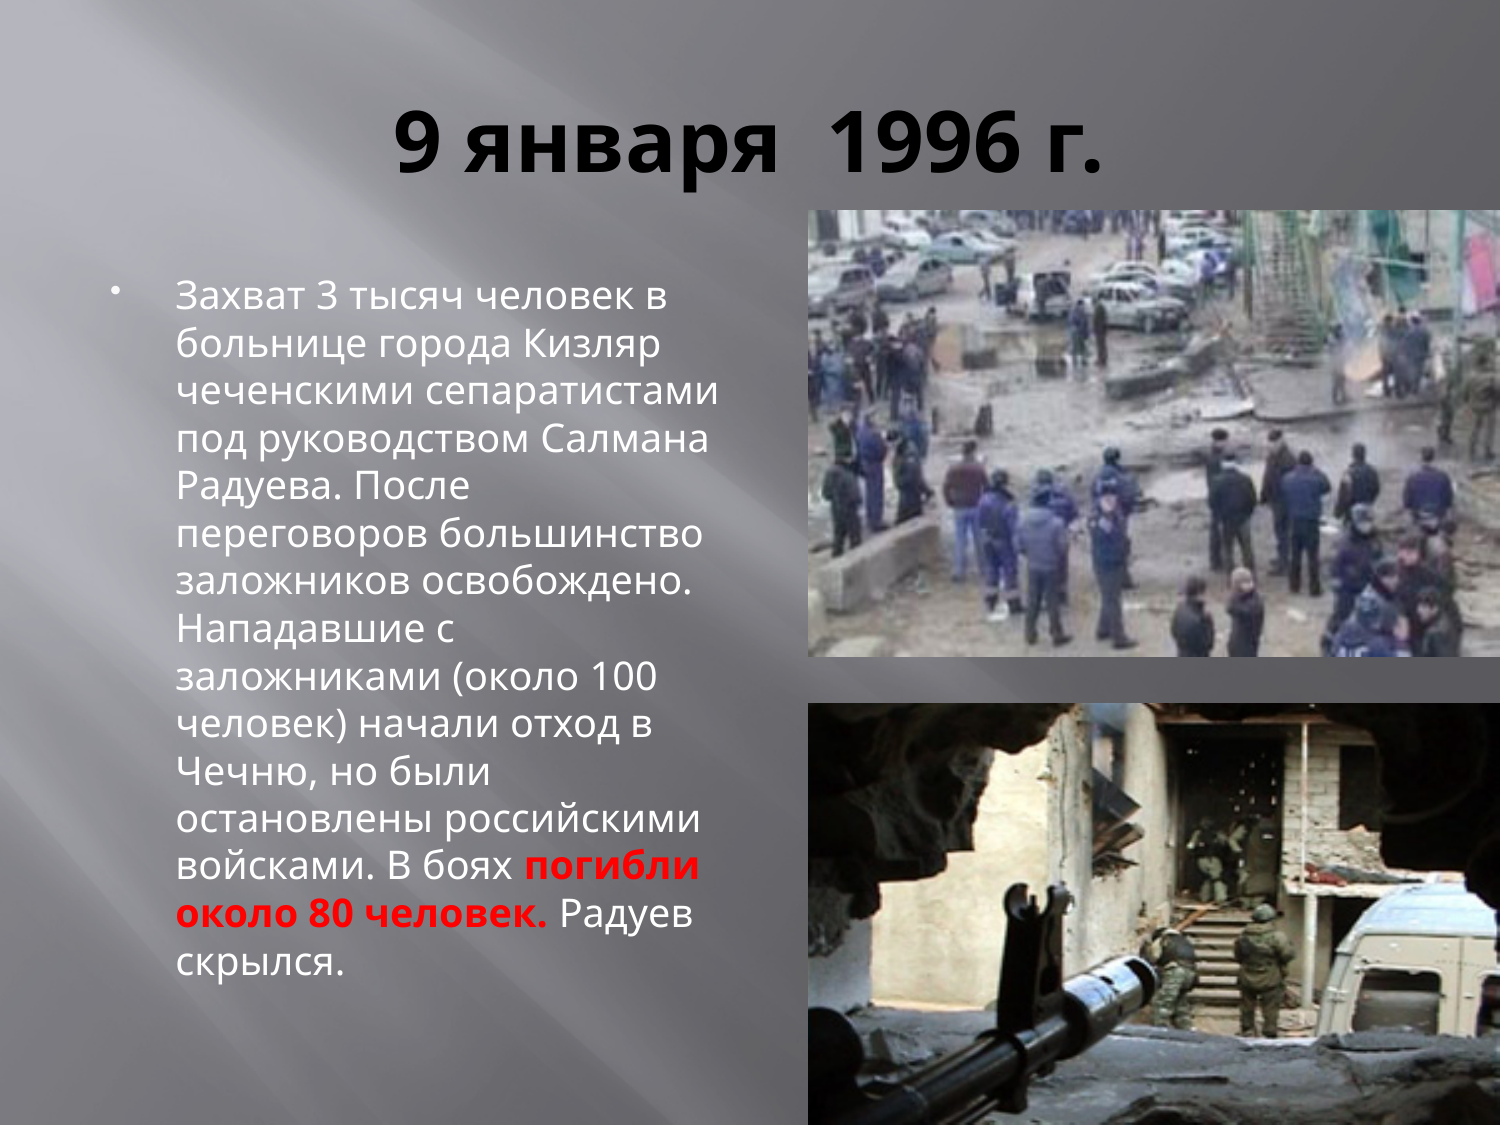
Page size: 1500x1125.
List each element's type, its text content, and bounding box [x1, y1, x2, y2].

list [808, 210, 1500, 657]
title 9 января 1996 г. [75, 45, 1425, 233]
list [808, 702, 1500, 1125]
list Захват 3 тысяч человек в больнице города Кизляр чеченскими сепаратистами под руководством Салмана Радуева. После переговоров большинство заложников освобождено. Нападавшие с заложниками (около 100 человек) начали отход в Чечню, но были остановлены российскими войсками. В боях погибли около 80 человек. Радуев скрылся. [74, 262, 738, 1006]
